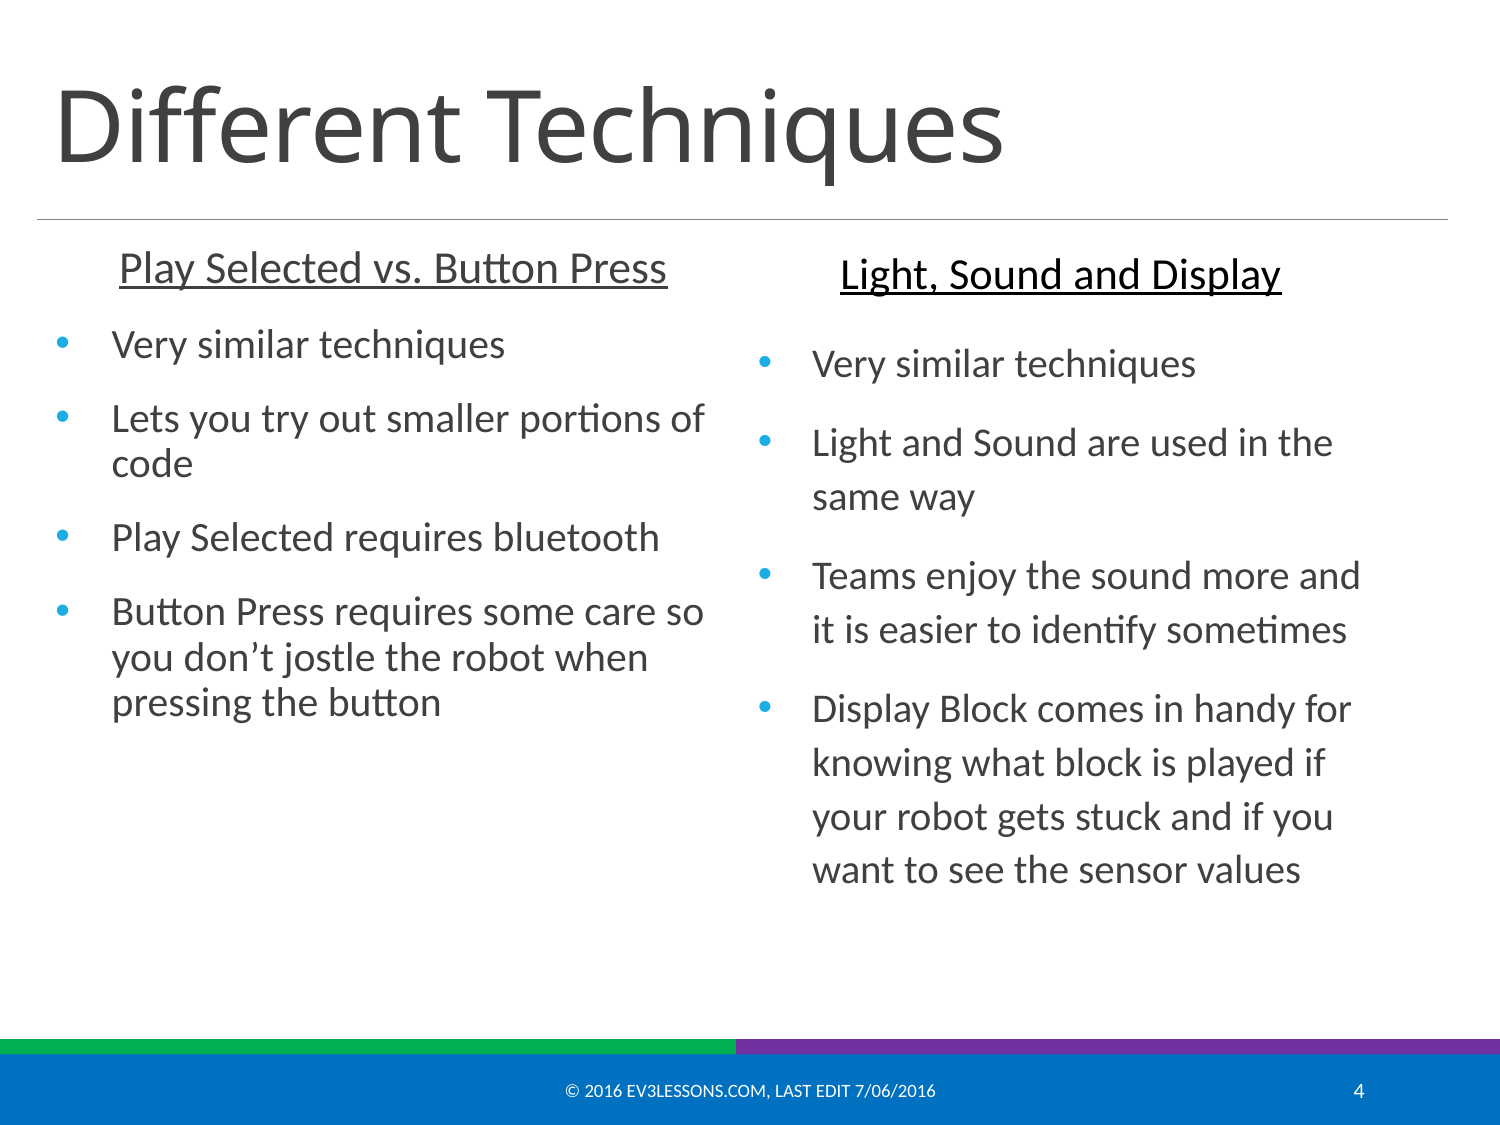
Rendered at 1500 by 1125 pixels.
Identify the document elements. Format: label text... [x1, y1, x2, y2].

text_box Light, Sound and Display Very similar techniques Light and Sound are used in the same way Teams enjoy the sound more and it is easier to identify sometimes Display Block comes in handy for knowing what block is played if your robot gets stuck and if you want to see the sensor values [742, 237, 1380, 936]
list Play Selected vs. Button Press Very similar techniques Lets you try out smaller portions of code Play Selected requires bluetooth Button Press requires some care so you don’t jostle the robot when pressing the button [55, 236, 717, 898]
title Different Techniques [37, 47, 1448, 191]
footer © 2016 EV3Lessons.com, Last edit 7/06/2016 [453, 1059, 1047, 1120]
slide_number 4 [1218, 1059, 1380, 1120]
